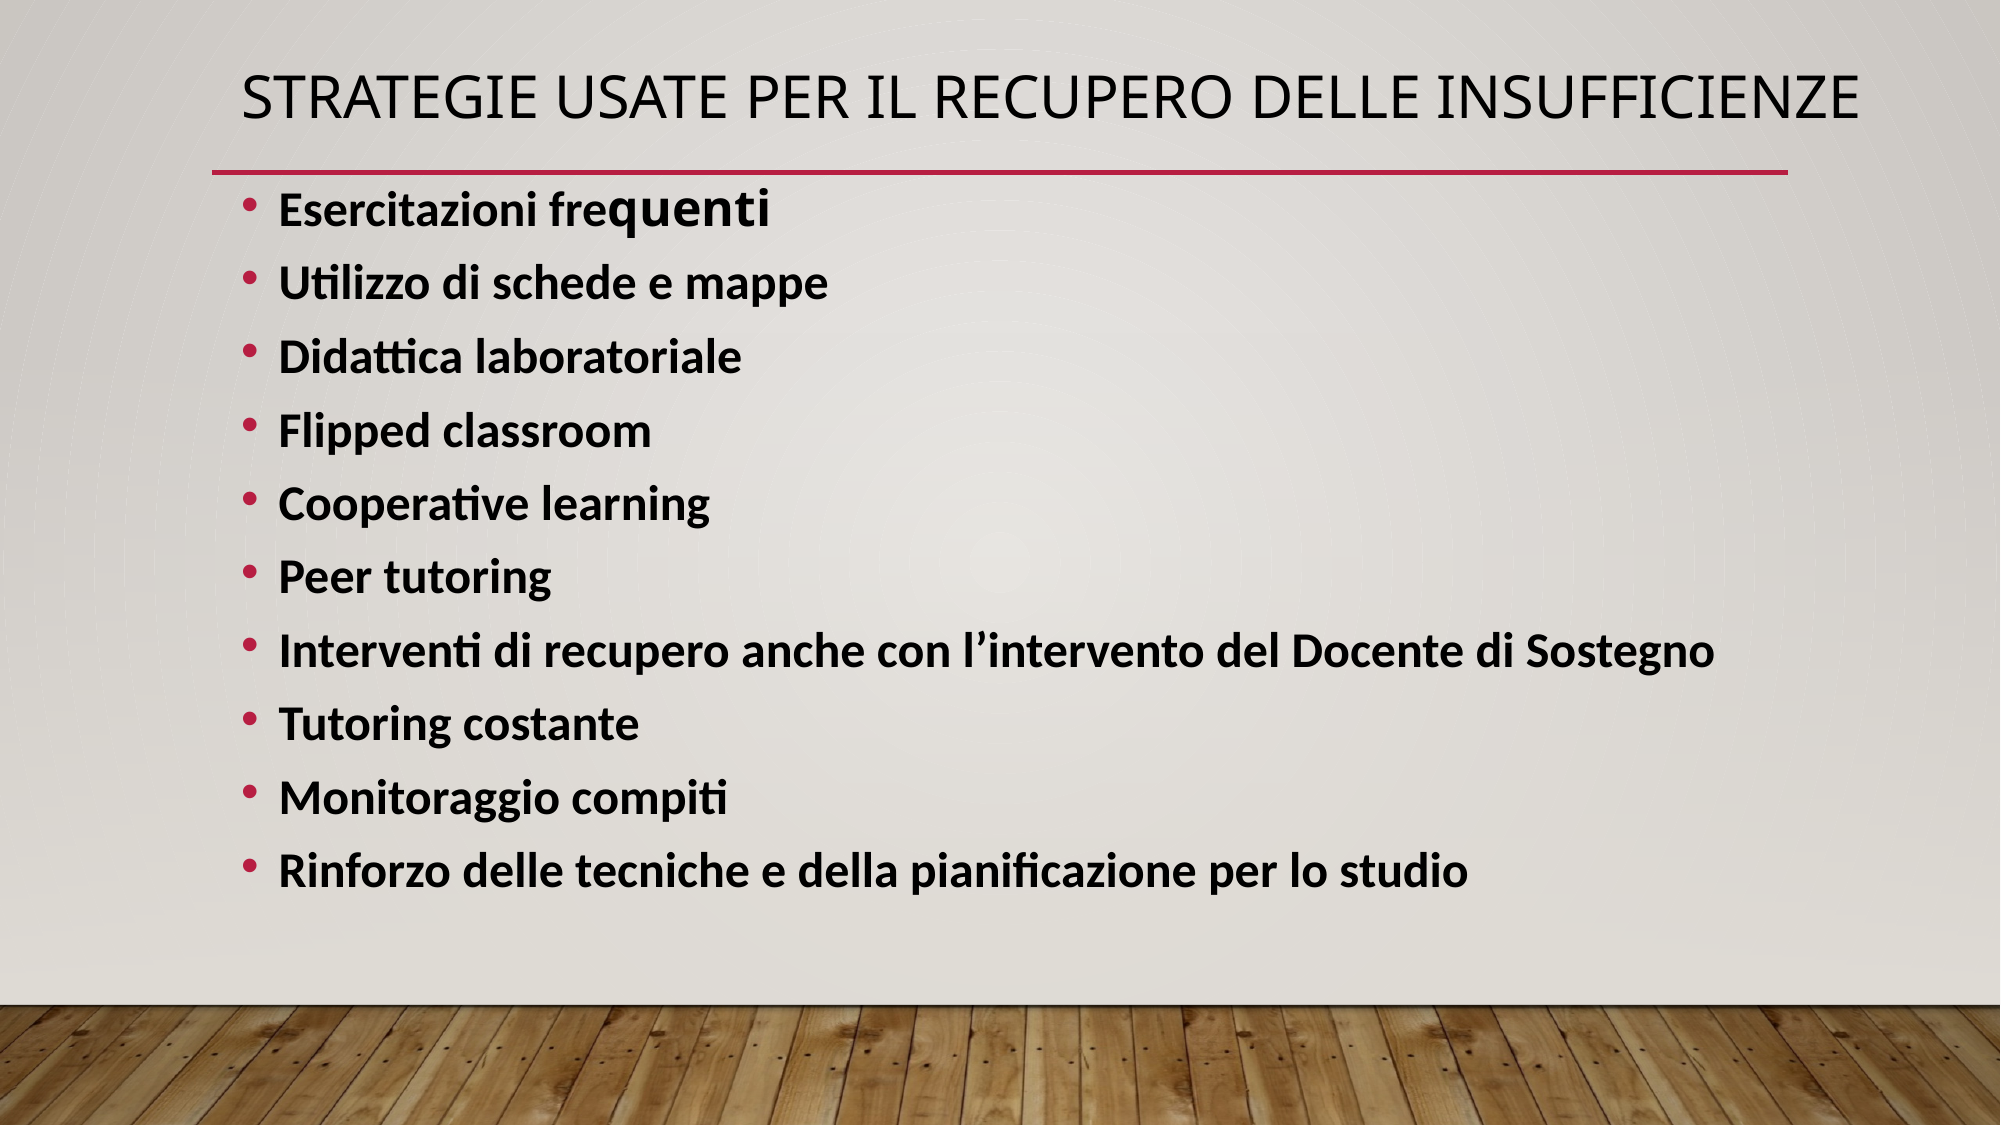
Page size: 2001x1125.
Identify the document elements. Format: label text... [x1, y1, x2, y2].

list Esercitazioni frequenti Utilizzo di schede e mappe Didattica laboratoriale Flipped classroom Cooperative learning Peer tutoring Interventi di recupero anche con l’intervento del Docente di Sostegno Tutoring costante Monitoraggio compiti Rinforzo delle tecniche e della pianificazione per lo studio [226, 190, 1879, 1094]
picture [0, 1005, 2000, 1125]
title Strategie usate per il recupero delle insufficienze [226, 60, 1988, 154]
